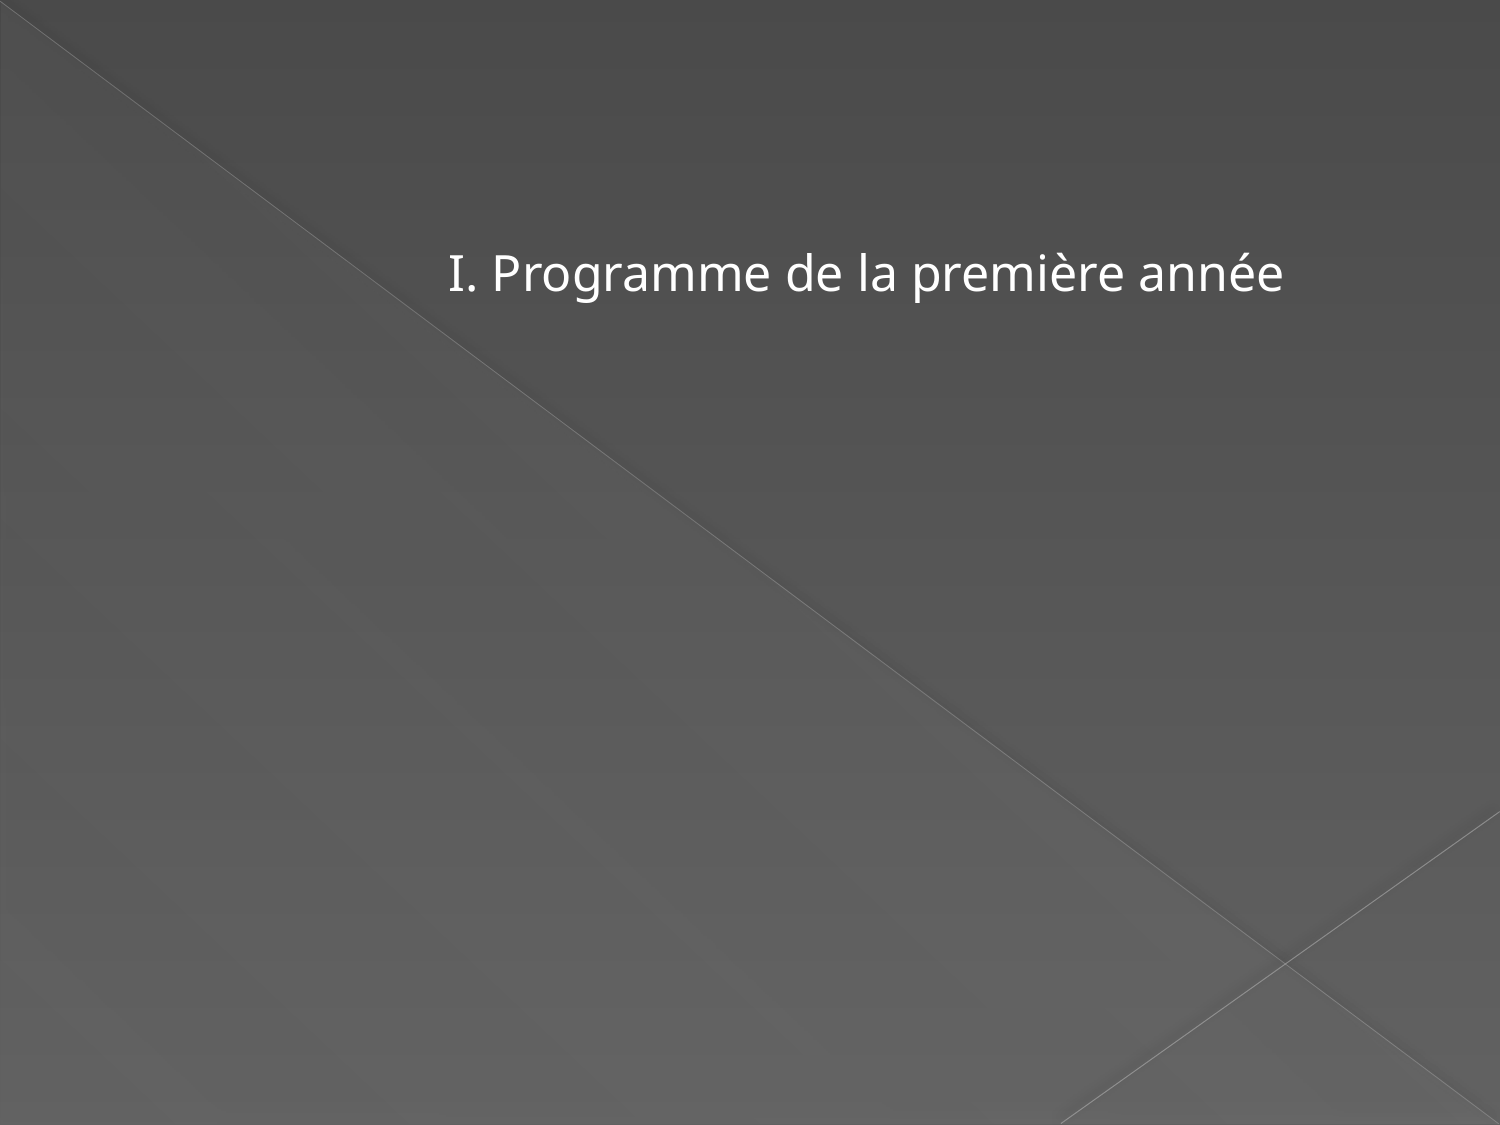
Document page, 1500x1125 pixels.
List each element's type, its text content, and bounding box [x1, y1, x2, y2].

text_box I. Programme de la première année [433, 234, 1465, 310]
